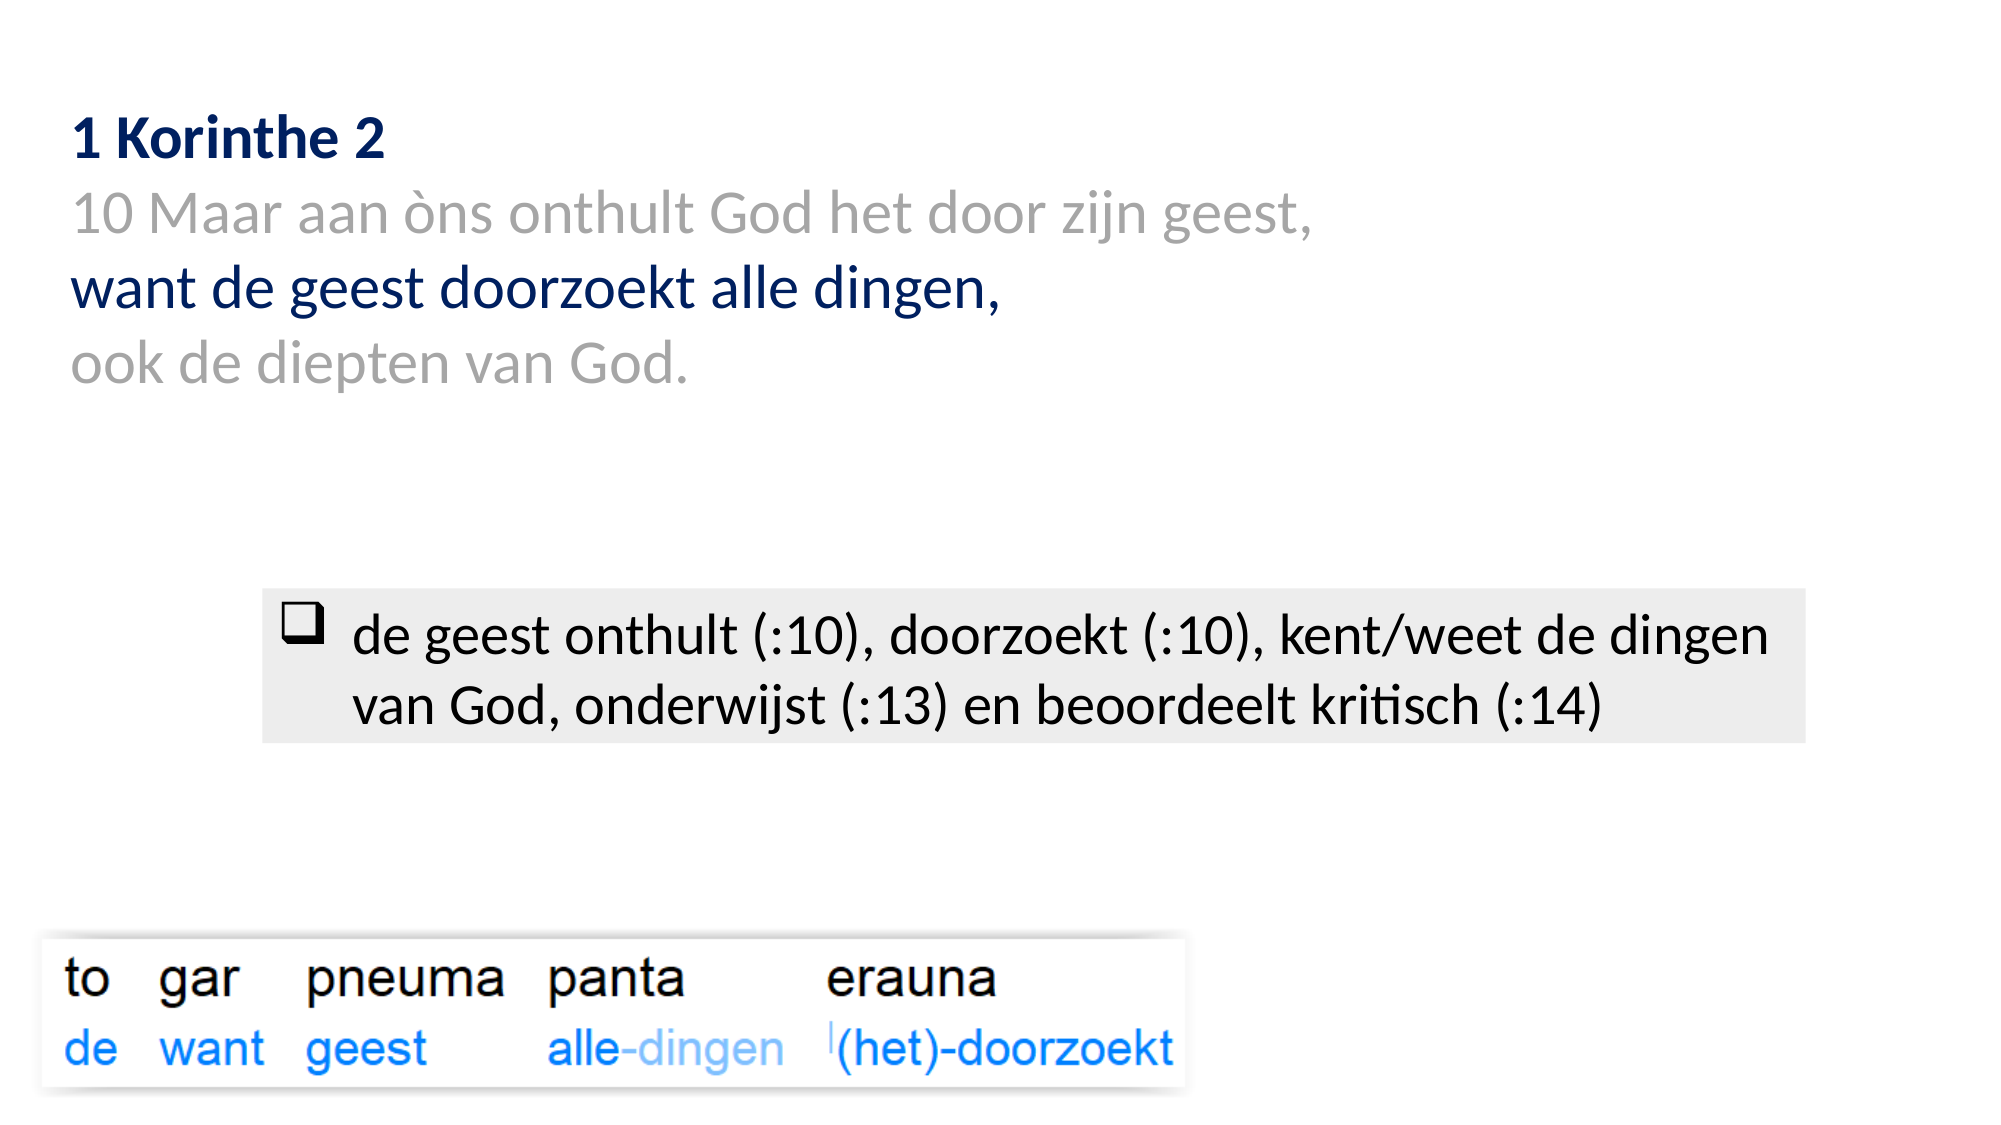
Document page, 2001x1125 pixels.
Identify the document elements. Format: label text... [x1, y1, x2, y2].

text_box de geest onthult (:10), doorzoekt (:10), kent/weet de dingen van God, onderwijst (:13) en beoordeelt kritisch (:14) [262, 588, 1806, 744]
picture [29, 926, 1197, 1100]
text_box 1 Korinthe 2 10 Maar aan òns onthult God het door zijn geest, want de geest doorzoekt alle dingen, ook de diepten van God. [55, 88, 1962, 404]
